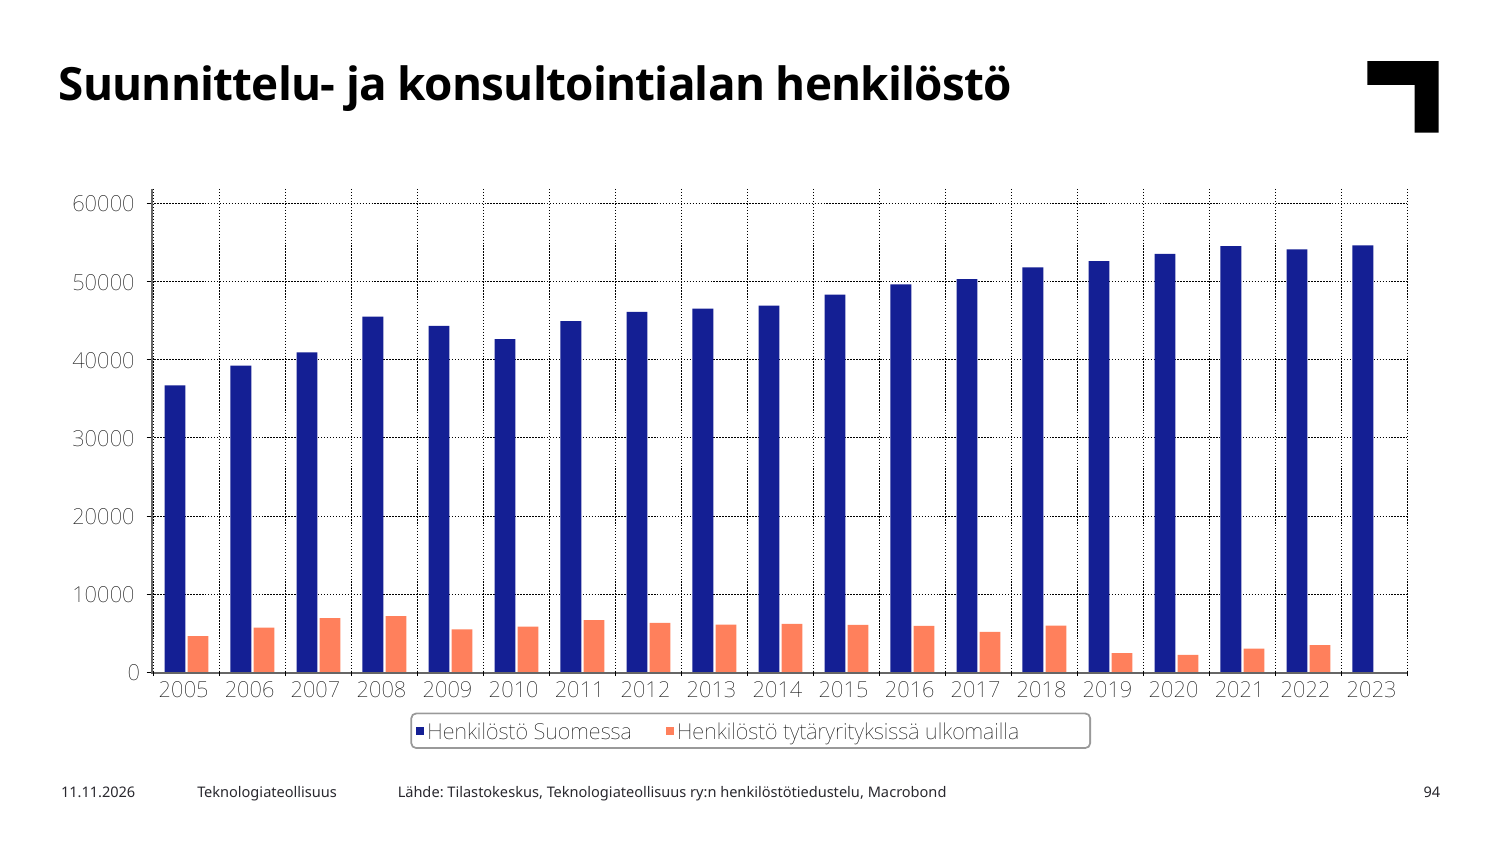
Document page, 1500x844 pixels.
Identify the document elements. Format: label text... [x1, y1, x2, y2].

slide_number 94 [1313, 775, 1456, 803]
footer Teknologiateollisuus [182, 775, 382, 803]
list Lähde: Tilastokeskus, Teknologiateollisuus ry:n henkilöstötiedustelu, Macrobond [382, 775, 1054, 813]
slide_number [46, 775, 182, 803]
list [63, 180, 1438, 763]
list Suunnittelu- ja konsultointialan henkilöstö [41, 46, 1353, 153]
